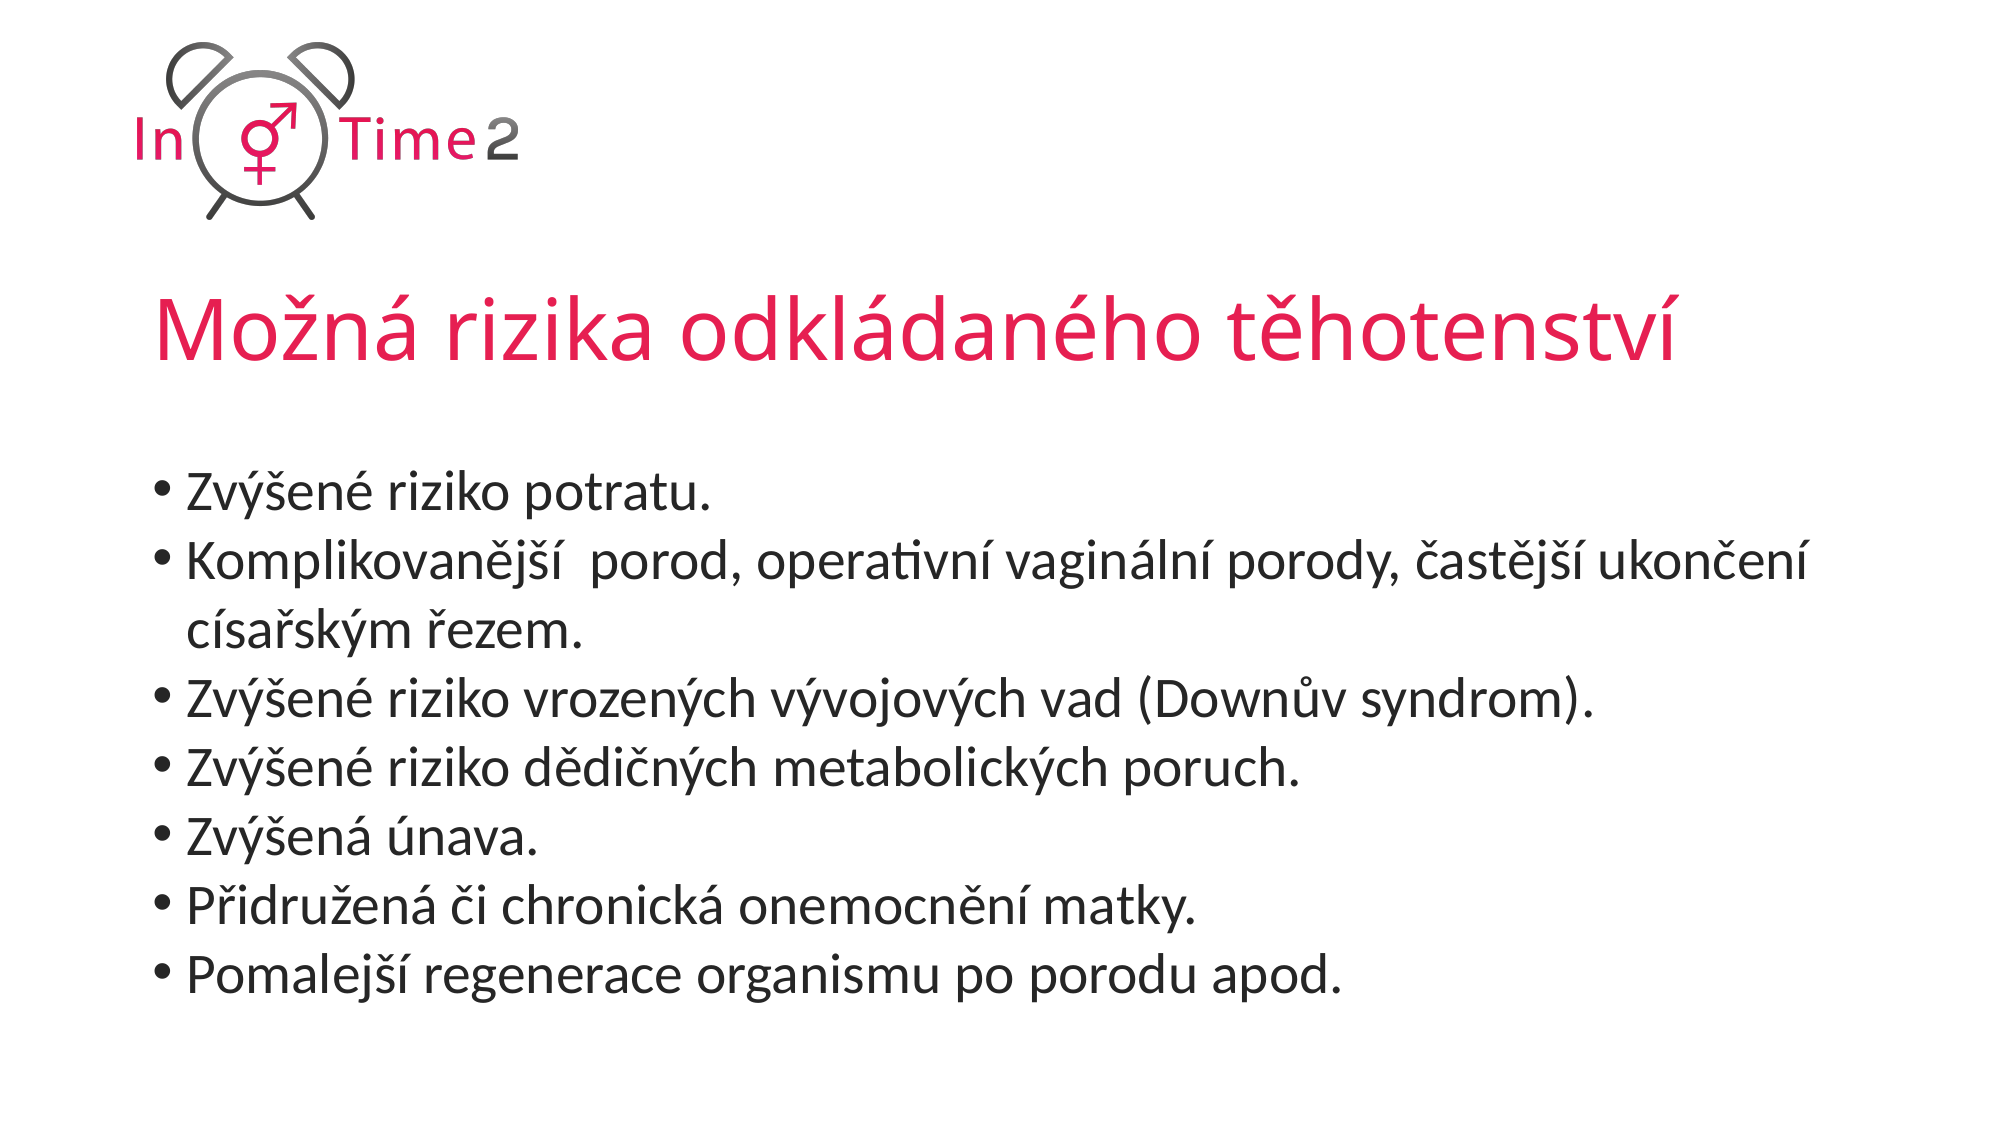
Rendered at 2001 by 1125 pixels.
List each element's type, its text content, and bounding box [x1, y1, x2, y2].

list Zvýšené riziko potratu. Komplikovanější porod, operativní vaginální porody, častější ukončení císařským řezem. Zvýšené riziko vrozených vývojových vad (Downův syndrom). Zvýšené riziko dědičných metabolických poruch. Zvýšená únava. Přidružená či chronická onemocnění matky. Pomalejší regenerace organismu po porodu apod. [137, 445, 1863, 1014]
title Možná rizika odkládaného těhotenství [137, 249, 1863, 417]
picture [137, 42, 518, 220]
